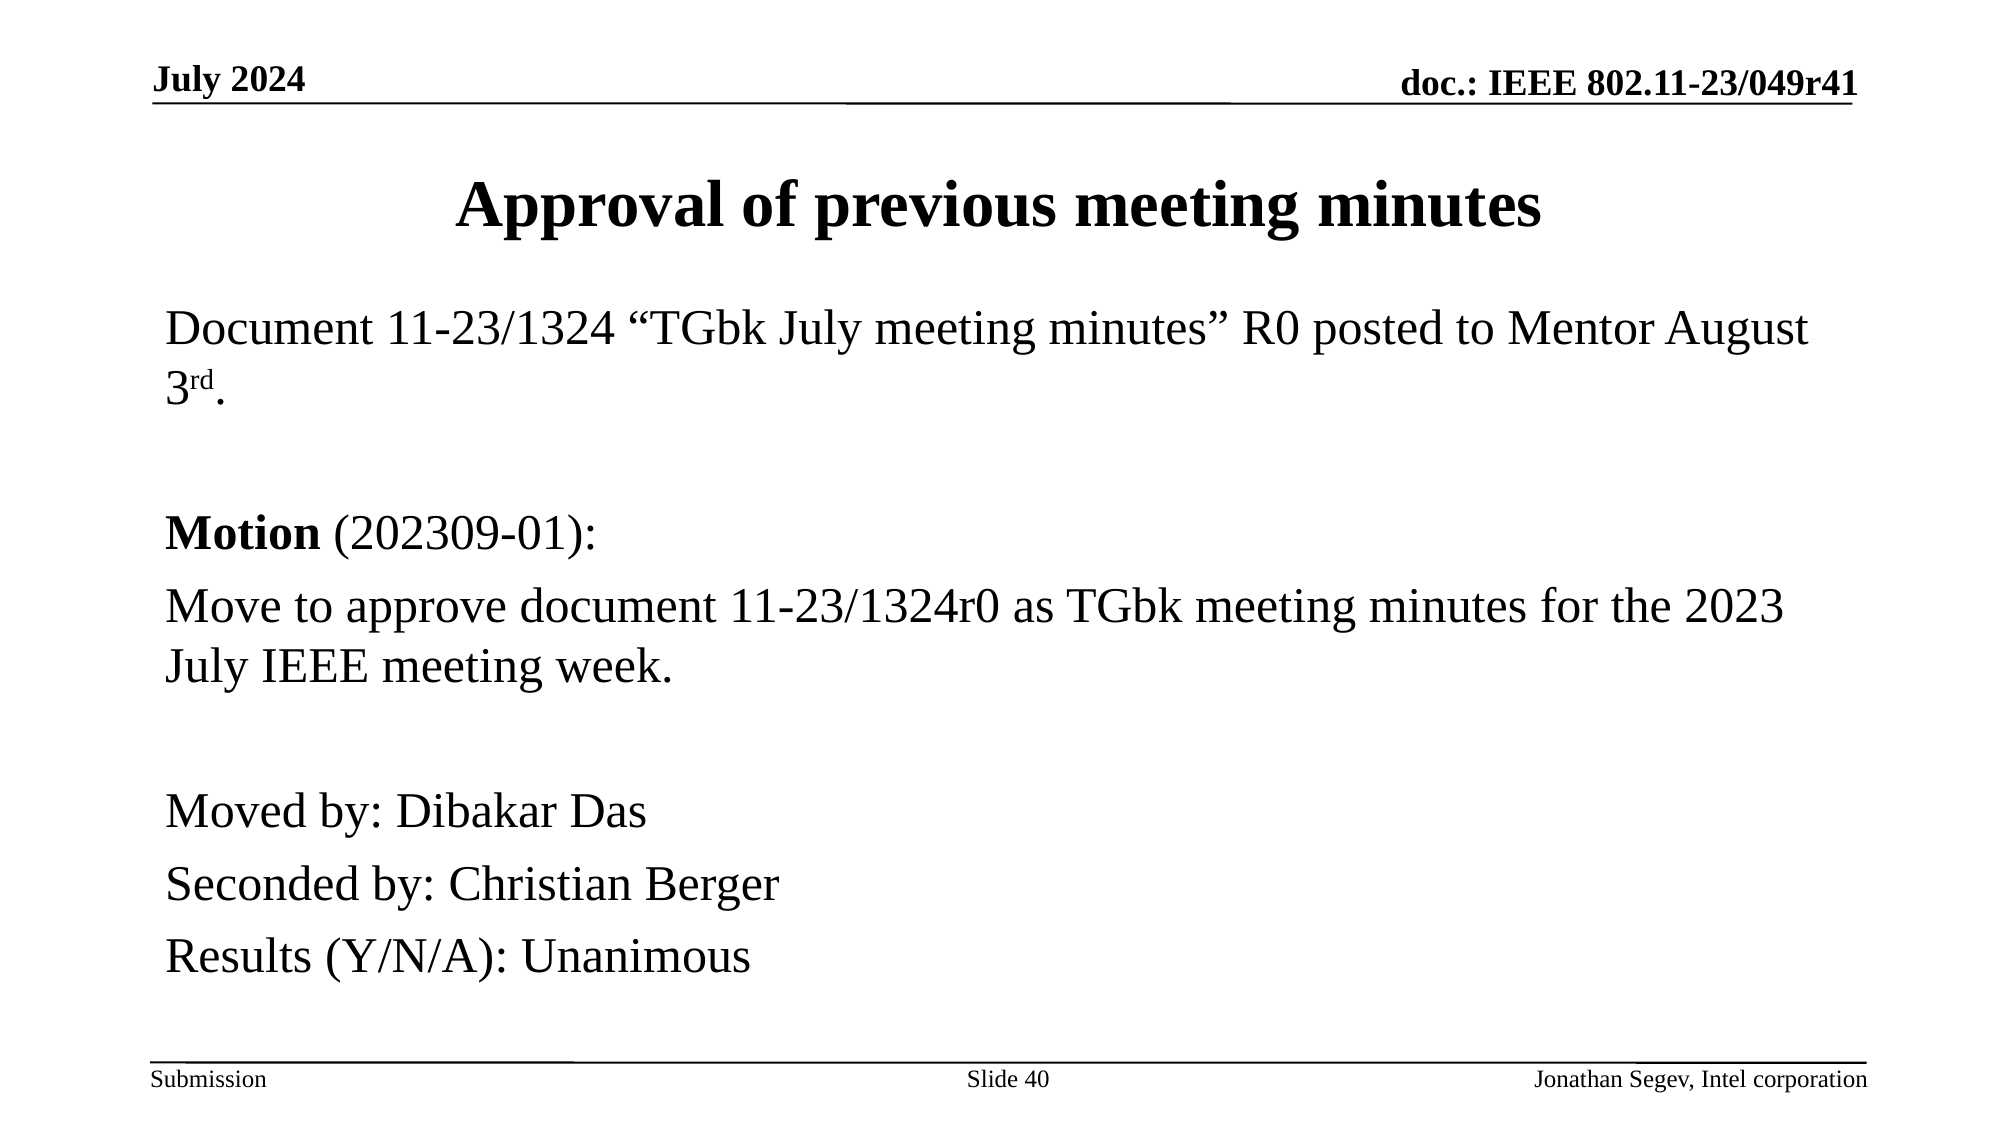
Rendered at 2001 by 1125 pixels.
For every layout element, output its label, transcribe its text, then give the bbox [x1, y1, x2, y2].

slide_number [152, 54, 563, 100]
list Document 11-23/1324 “TGbk July meeting minutes” R0 posted to Mentor August 3rd. Motion (202309-01): Move to approve document 11-23/1324r0 as TGbk meeting minutes for the 2023 July IEEE meeting week. Moved by: Dibakar Das Seconded by: Christian Berger Results (Y/N/A): Unanimous [149, 286, 1850, 1000]
footer Jonathan Segev, Intel corporation [1171, 1061, 1869, 1093]
slide_number Slide 40 [950, 1061, 1067, 1123]
title Approval of previous meeting minutes [149, 112, 1850, 286]
